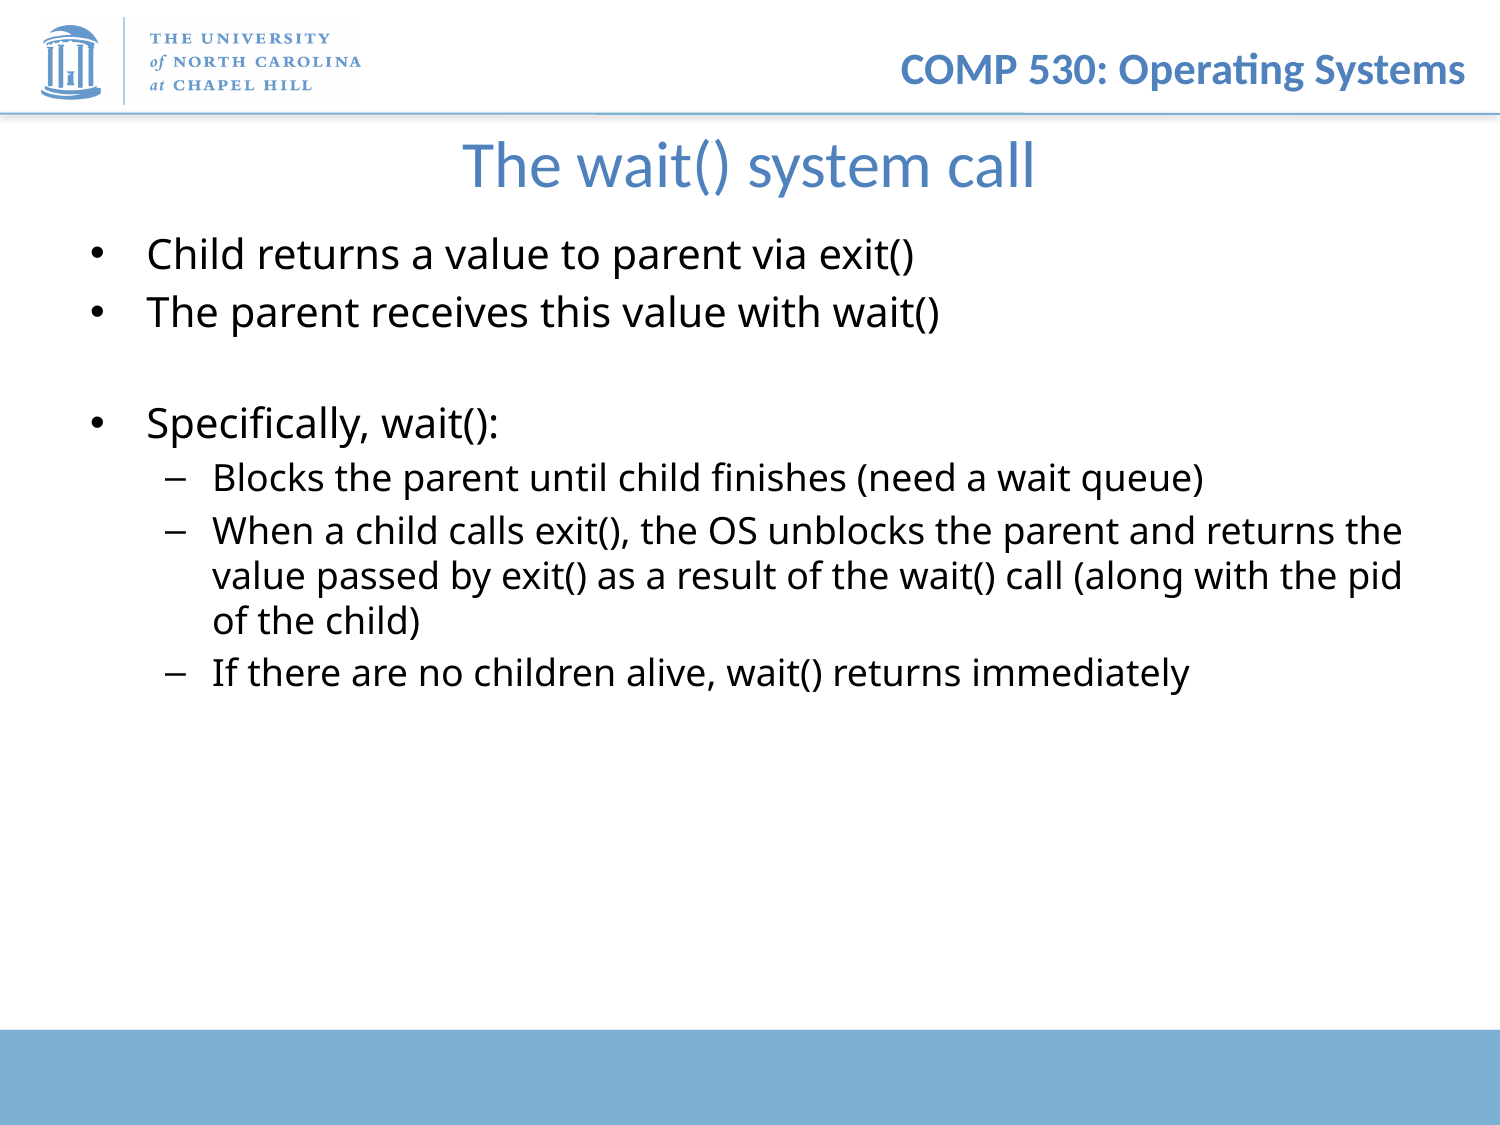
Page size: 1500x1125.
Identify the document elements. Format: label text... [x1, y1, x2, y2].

title The wait() system call [0, 113, 1500, 209]
list Child returns a value to parent via exit() The parent receives this value with wait() Specifically, wait(): Blocks the parent until child finishes (need a wait queue) When a child calls exit(), the OS unblocks the parent and returns the value passed by exit() as a result of the wait() call (along with the pid of the child) If there are no children alive, wait() returns immediately [75, 219, 1425, 1024]
picture [41, 17, 361, 105]
